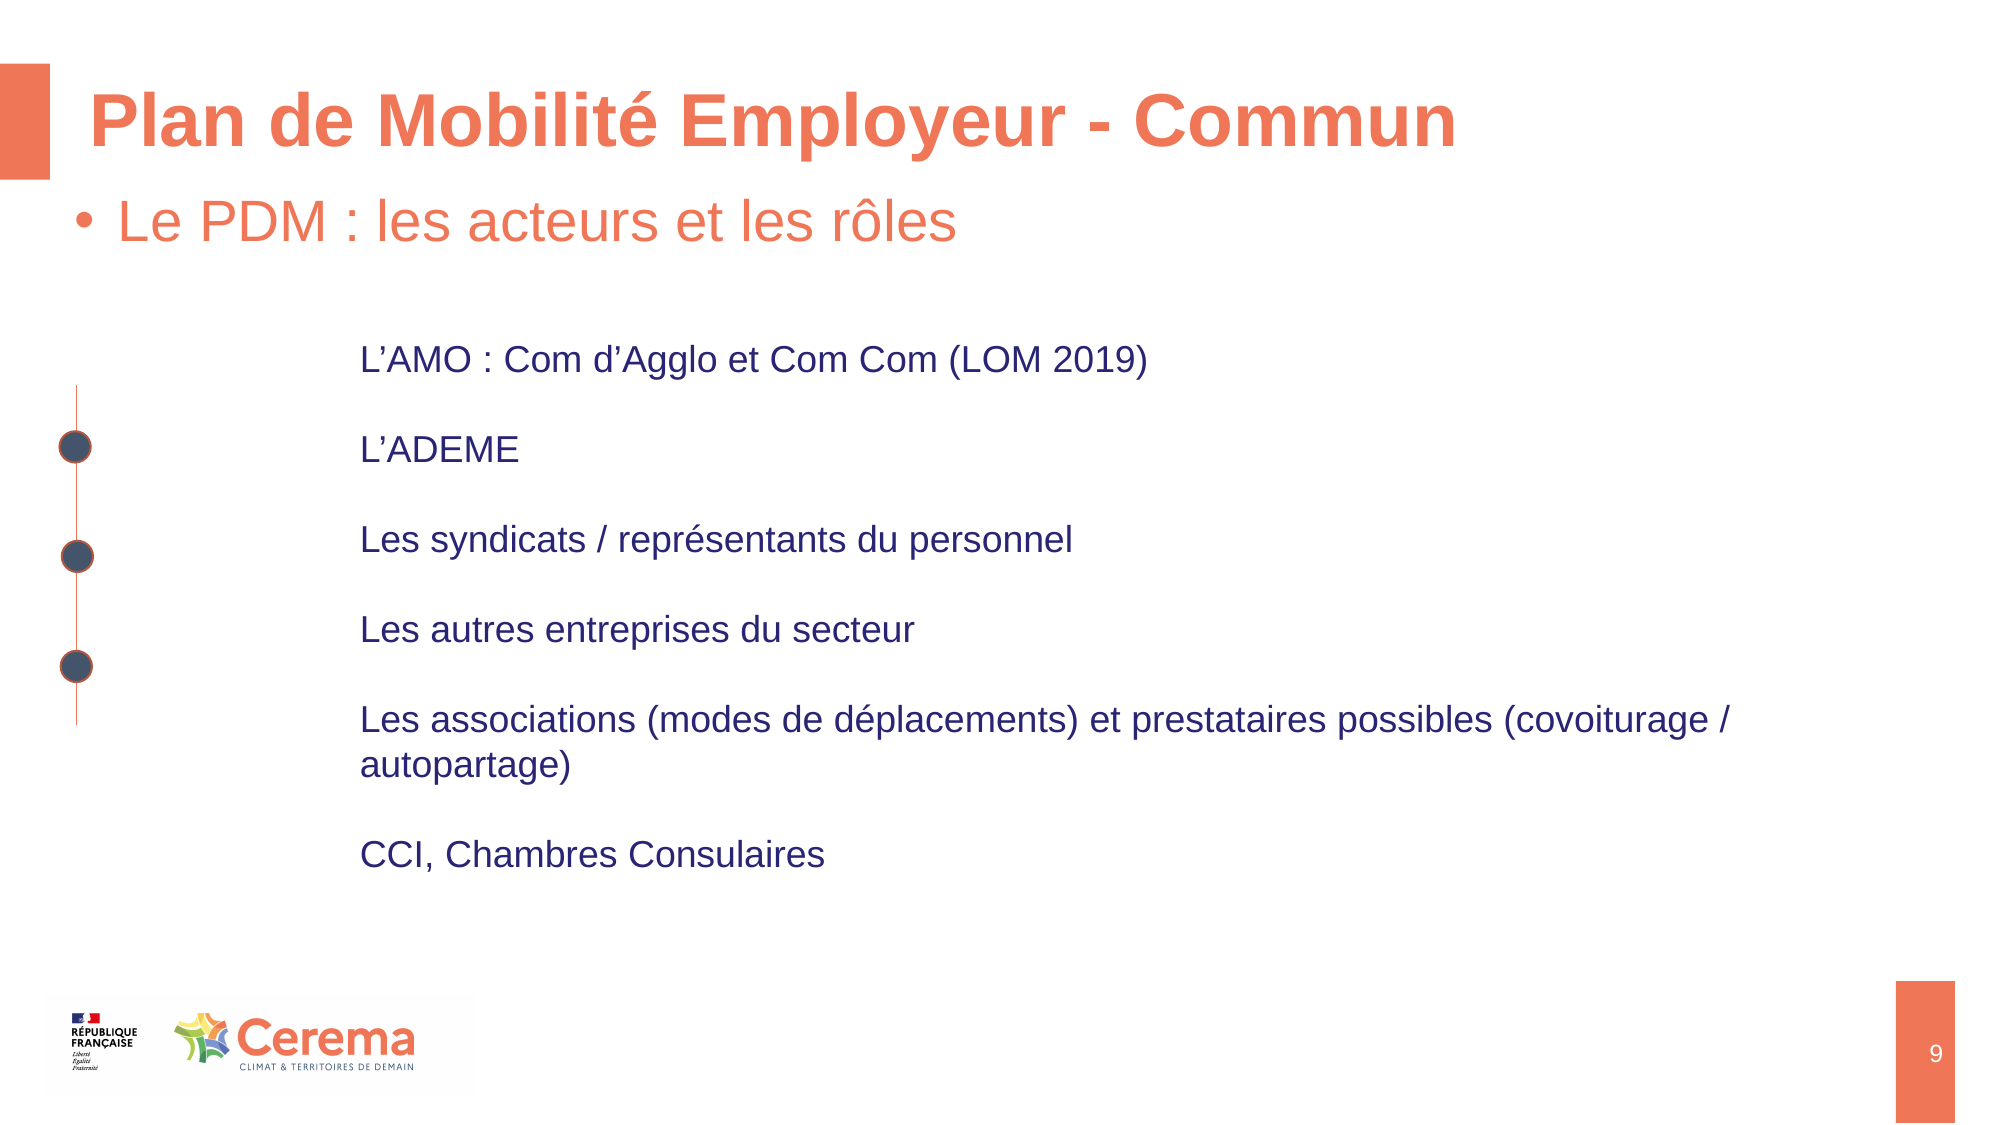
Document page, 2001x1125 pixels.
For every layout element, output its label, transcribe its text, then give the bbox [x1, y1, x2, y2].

slide_number 9 [1906, 1022, 1966, 1082]
text_box [77, 539, 95, 574]
text_box [77, 649, 93, 684]
text_box [77, 430, 92, 464]
title Plan de Mobilité Employeur - Commun [74, 70, 1863, 174]
picture [45, 994, 475, 1095]
text_box L’AMO : Com d’Agglo et Com Com (LOM 2019) L’ADEME Les syndicats / représentants du personnel Les autres entreprises du secteur Les associations (modes de déplacements) et prestataires possibles (covoiturage / autopartage) CCI, Chambres Consulaires [345, 327, 1817, 883]
list Le PDM : les acteurs et les rôles [59, 183, 1307, 294]
text_box [59, 649, 76, 684]
text_box [58, 430, 76, 464]
text_box [60, 539, 76, 573]
